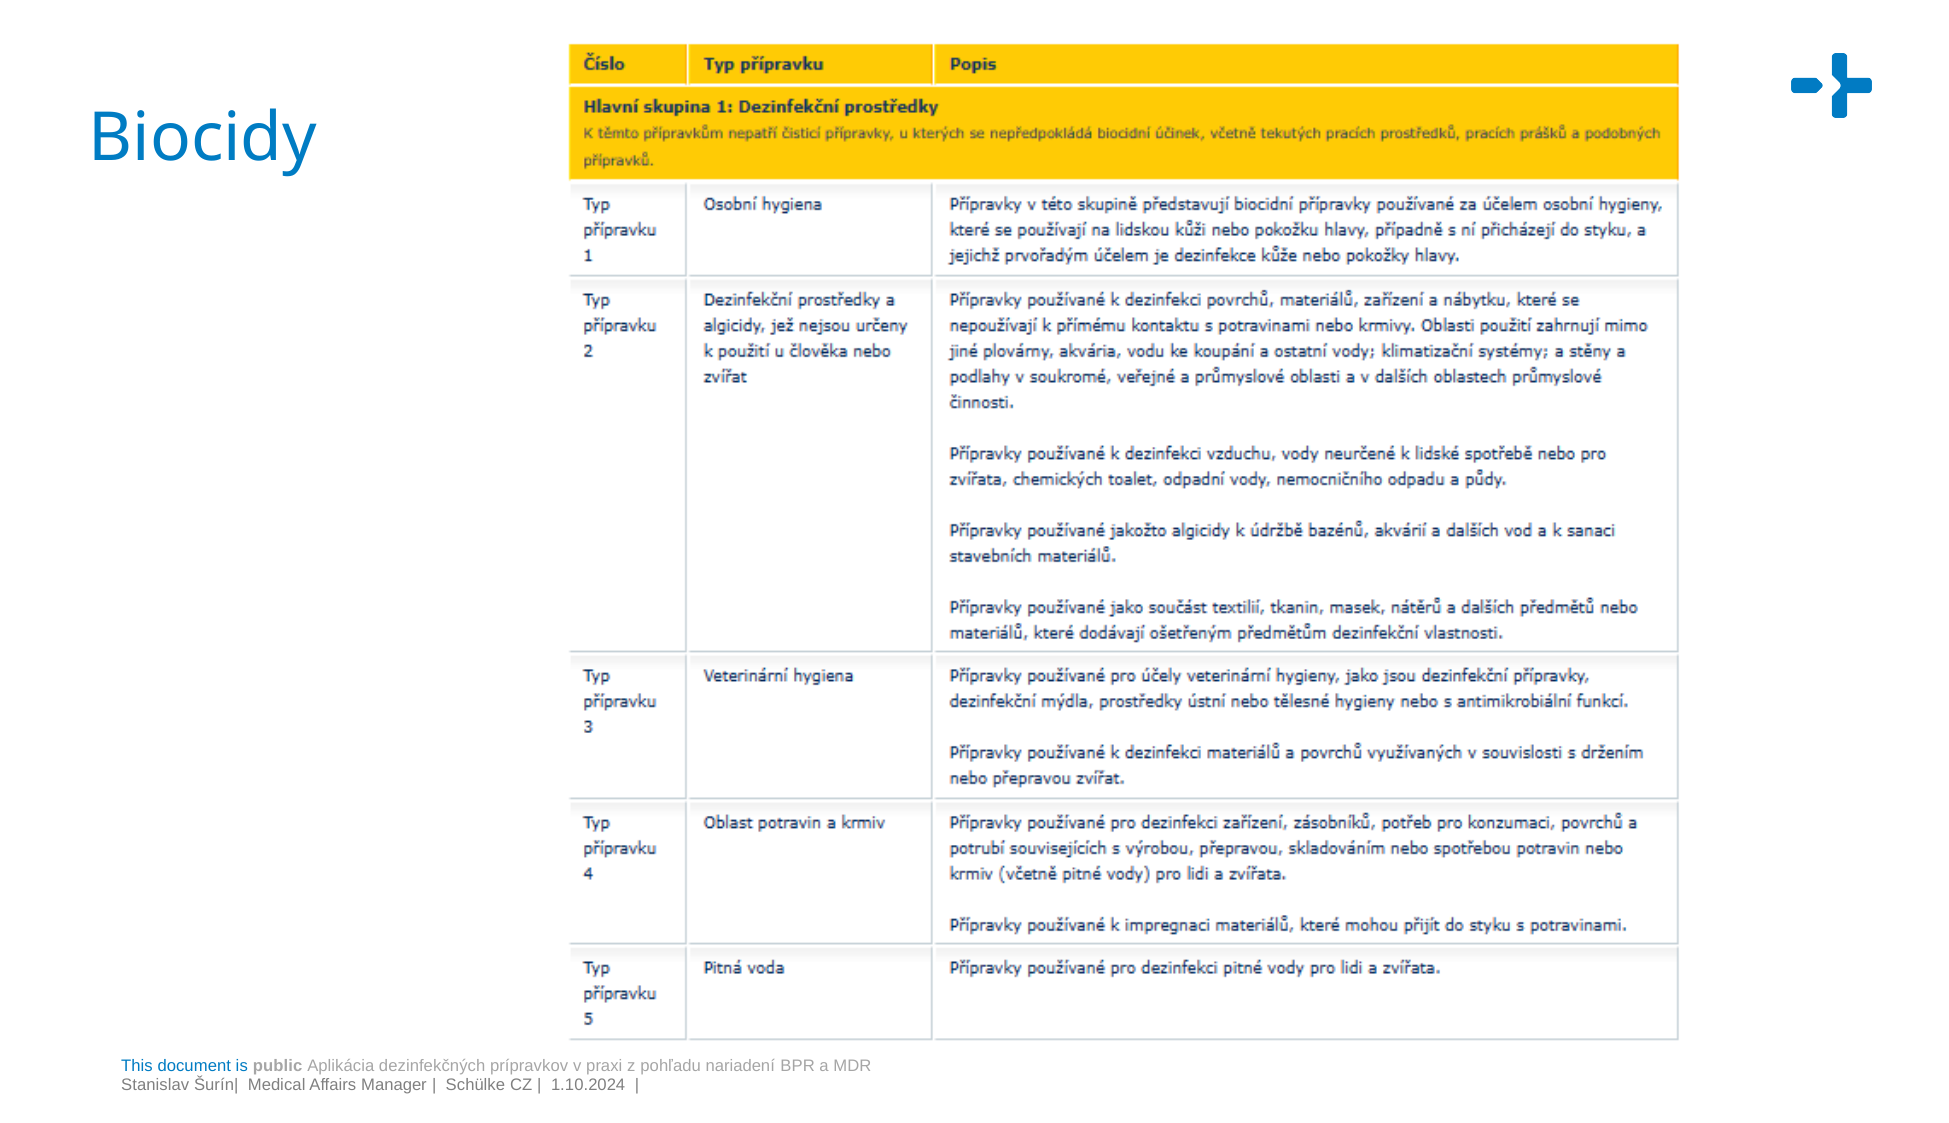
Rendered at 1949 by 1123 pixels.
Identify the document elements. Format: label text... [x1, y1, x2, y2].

title Biocidy [74, 77, 354, 194]
picture [553, 36, 1691, 1049]
picture [1791, 53, 1872, 118]
